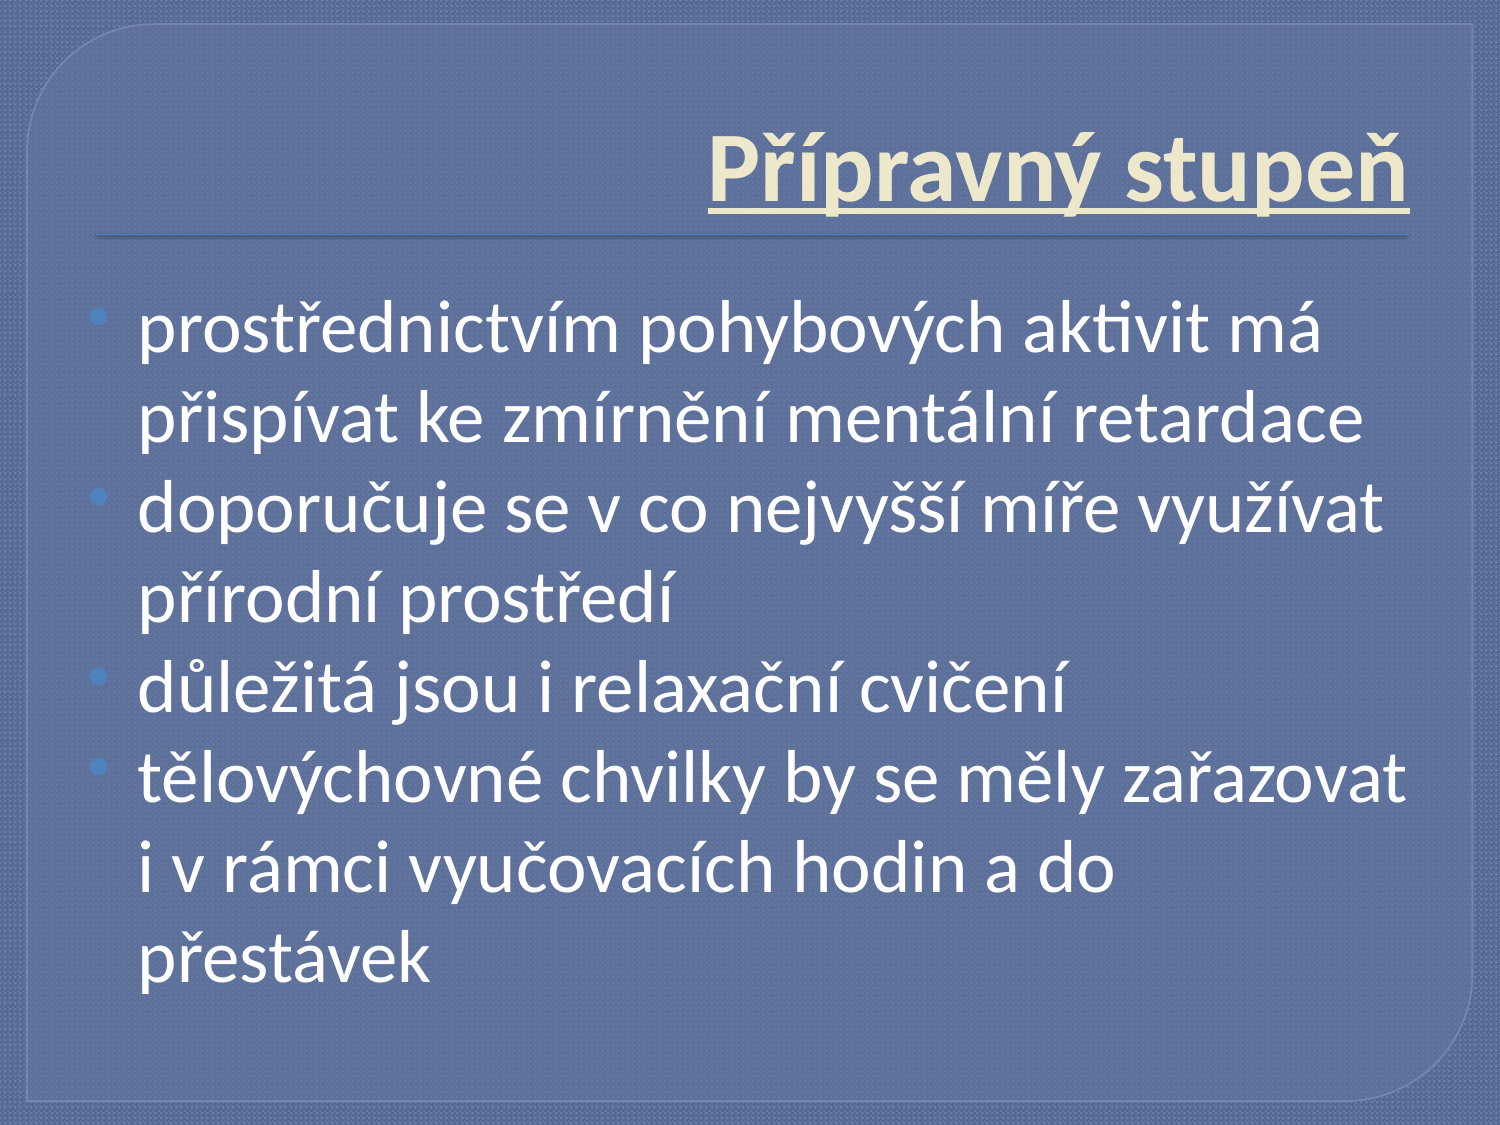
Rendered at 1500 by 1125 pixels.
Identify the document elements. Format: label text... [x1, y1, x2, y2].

list prostřednictvím pohybových aktivit má přispívat ke zmírnění mentální retardace doporučuje se v co nejvyšší míře využívat přírodní prostředí důležitá jsou i relaxační cvičení tělovýchovné chvilky by se měly zařazovat i v rámci vyučovacích hodin a do přestávek [75, 270, 1425, 1013]
title Přípravný stupeň [75, 41, 1425, 230]
